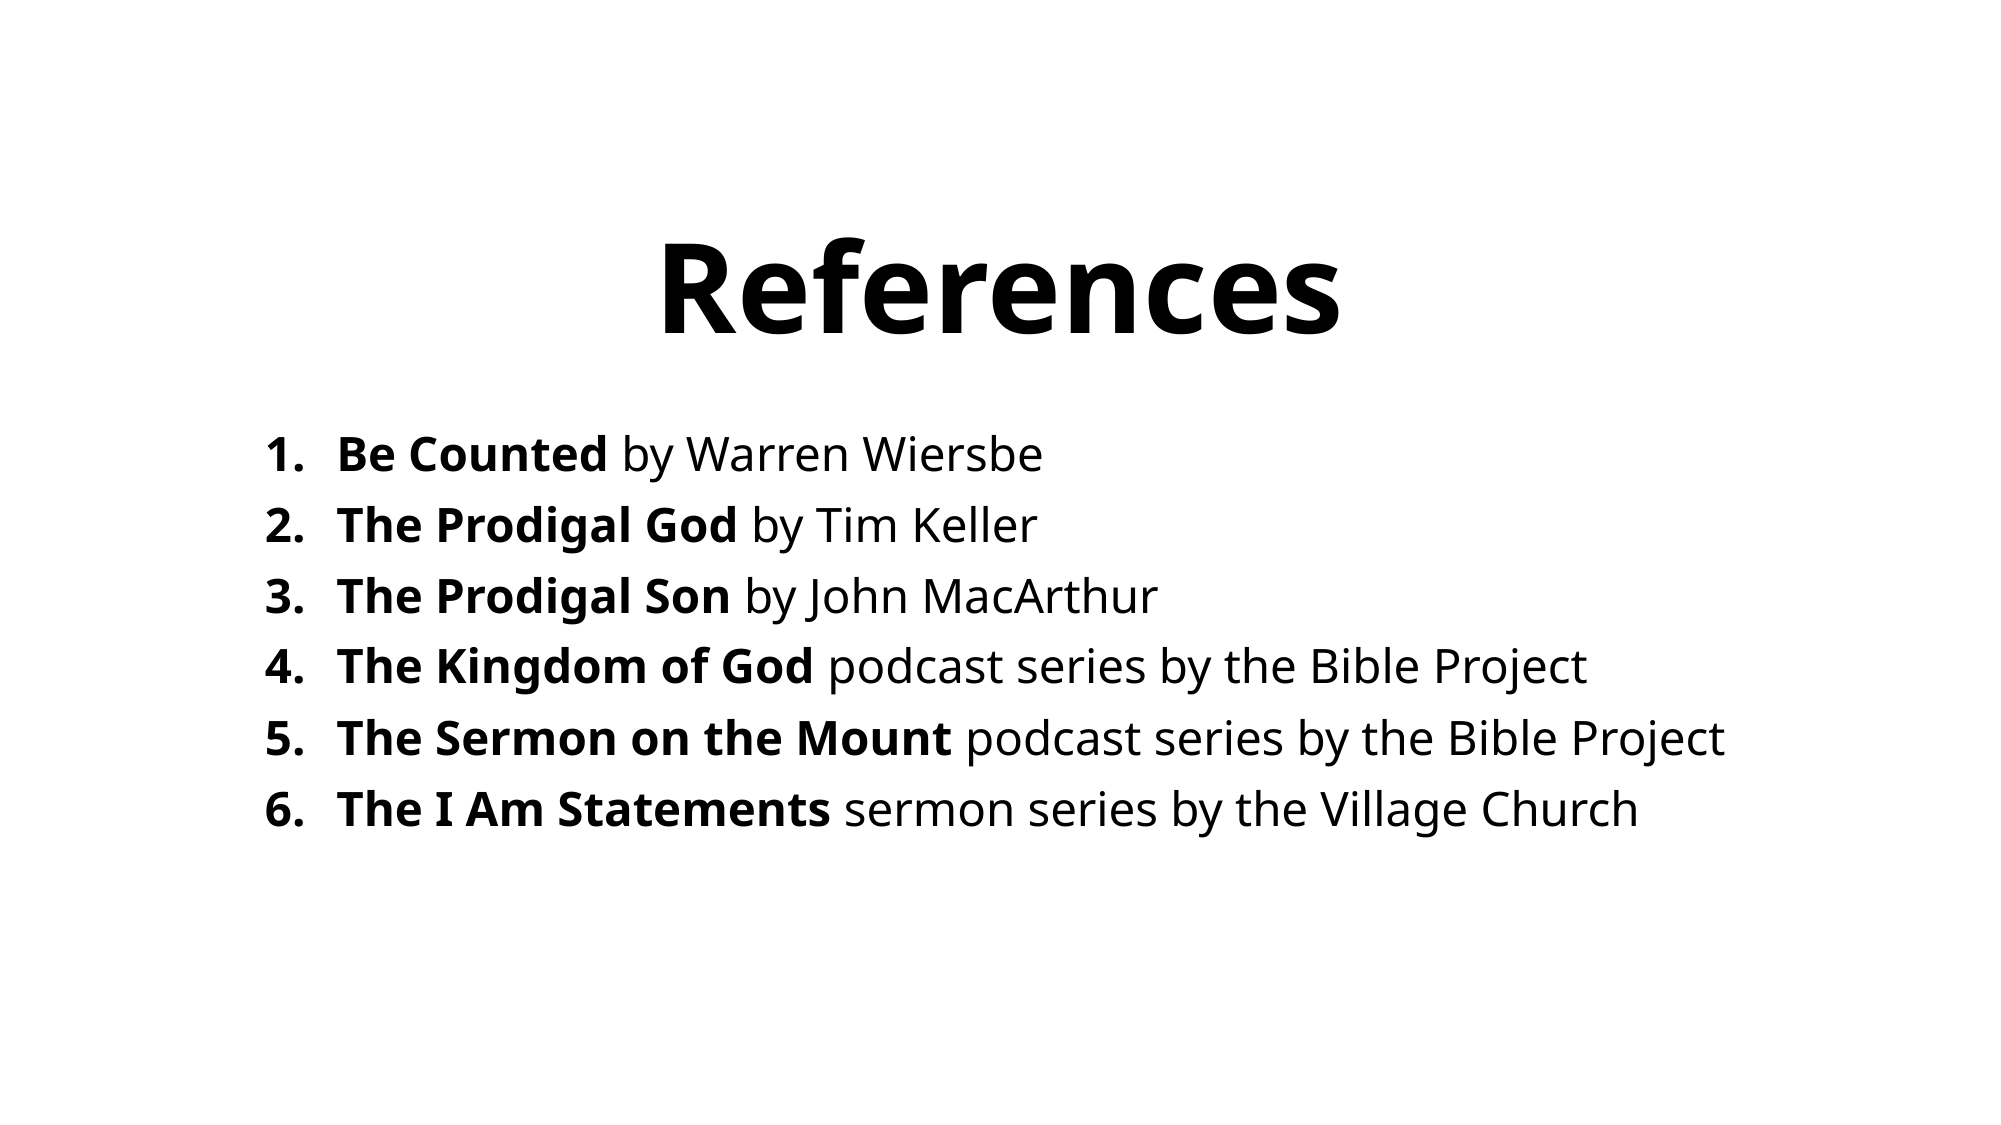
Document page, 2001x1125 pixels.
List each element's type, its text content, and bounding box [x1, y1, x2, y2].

subtitle Be Counted by Warren Wiersbe The Prodigal God by Tim Keller The Prodigal Son by John MacArthur The Kingdom of God podcast series by the Bible Project The Sermon on the Mount podcast series by the Bible Project The I Am Statements sermon series by the Village Church [249, 422, 1750, 863]
title References [249, 184, 1750, 368]
